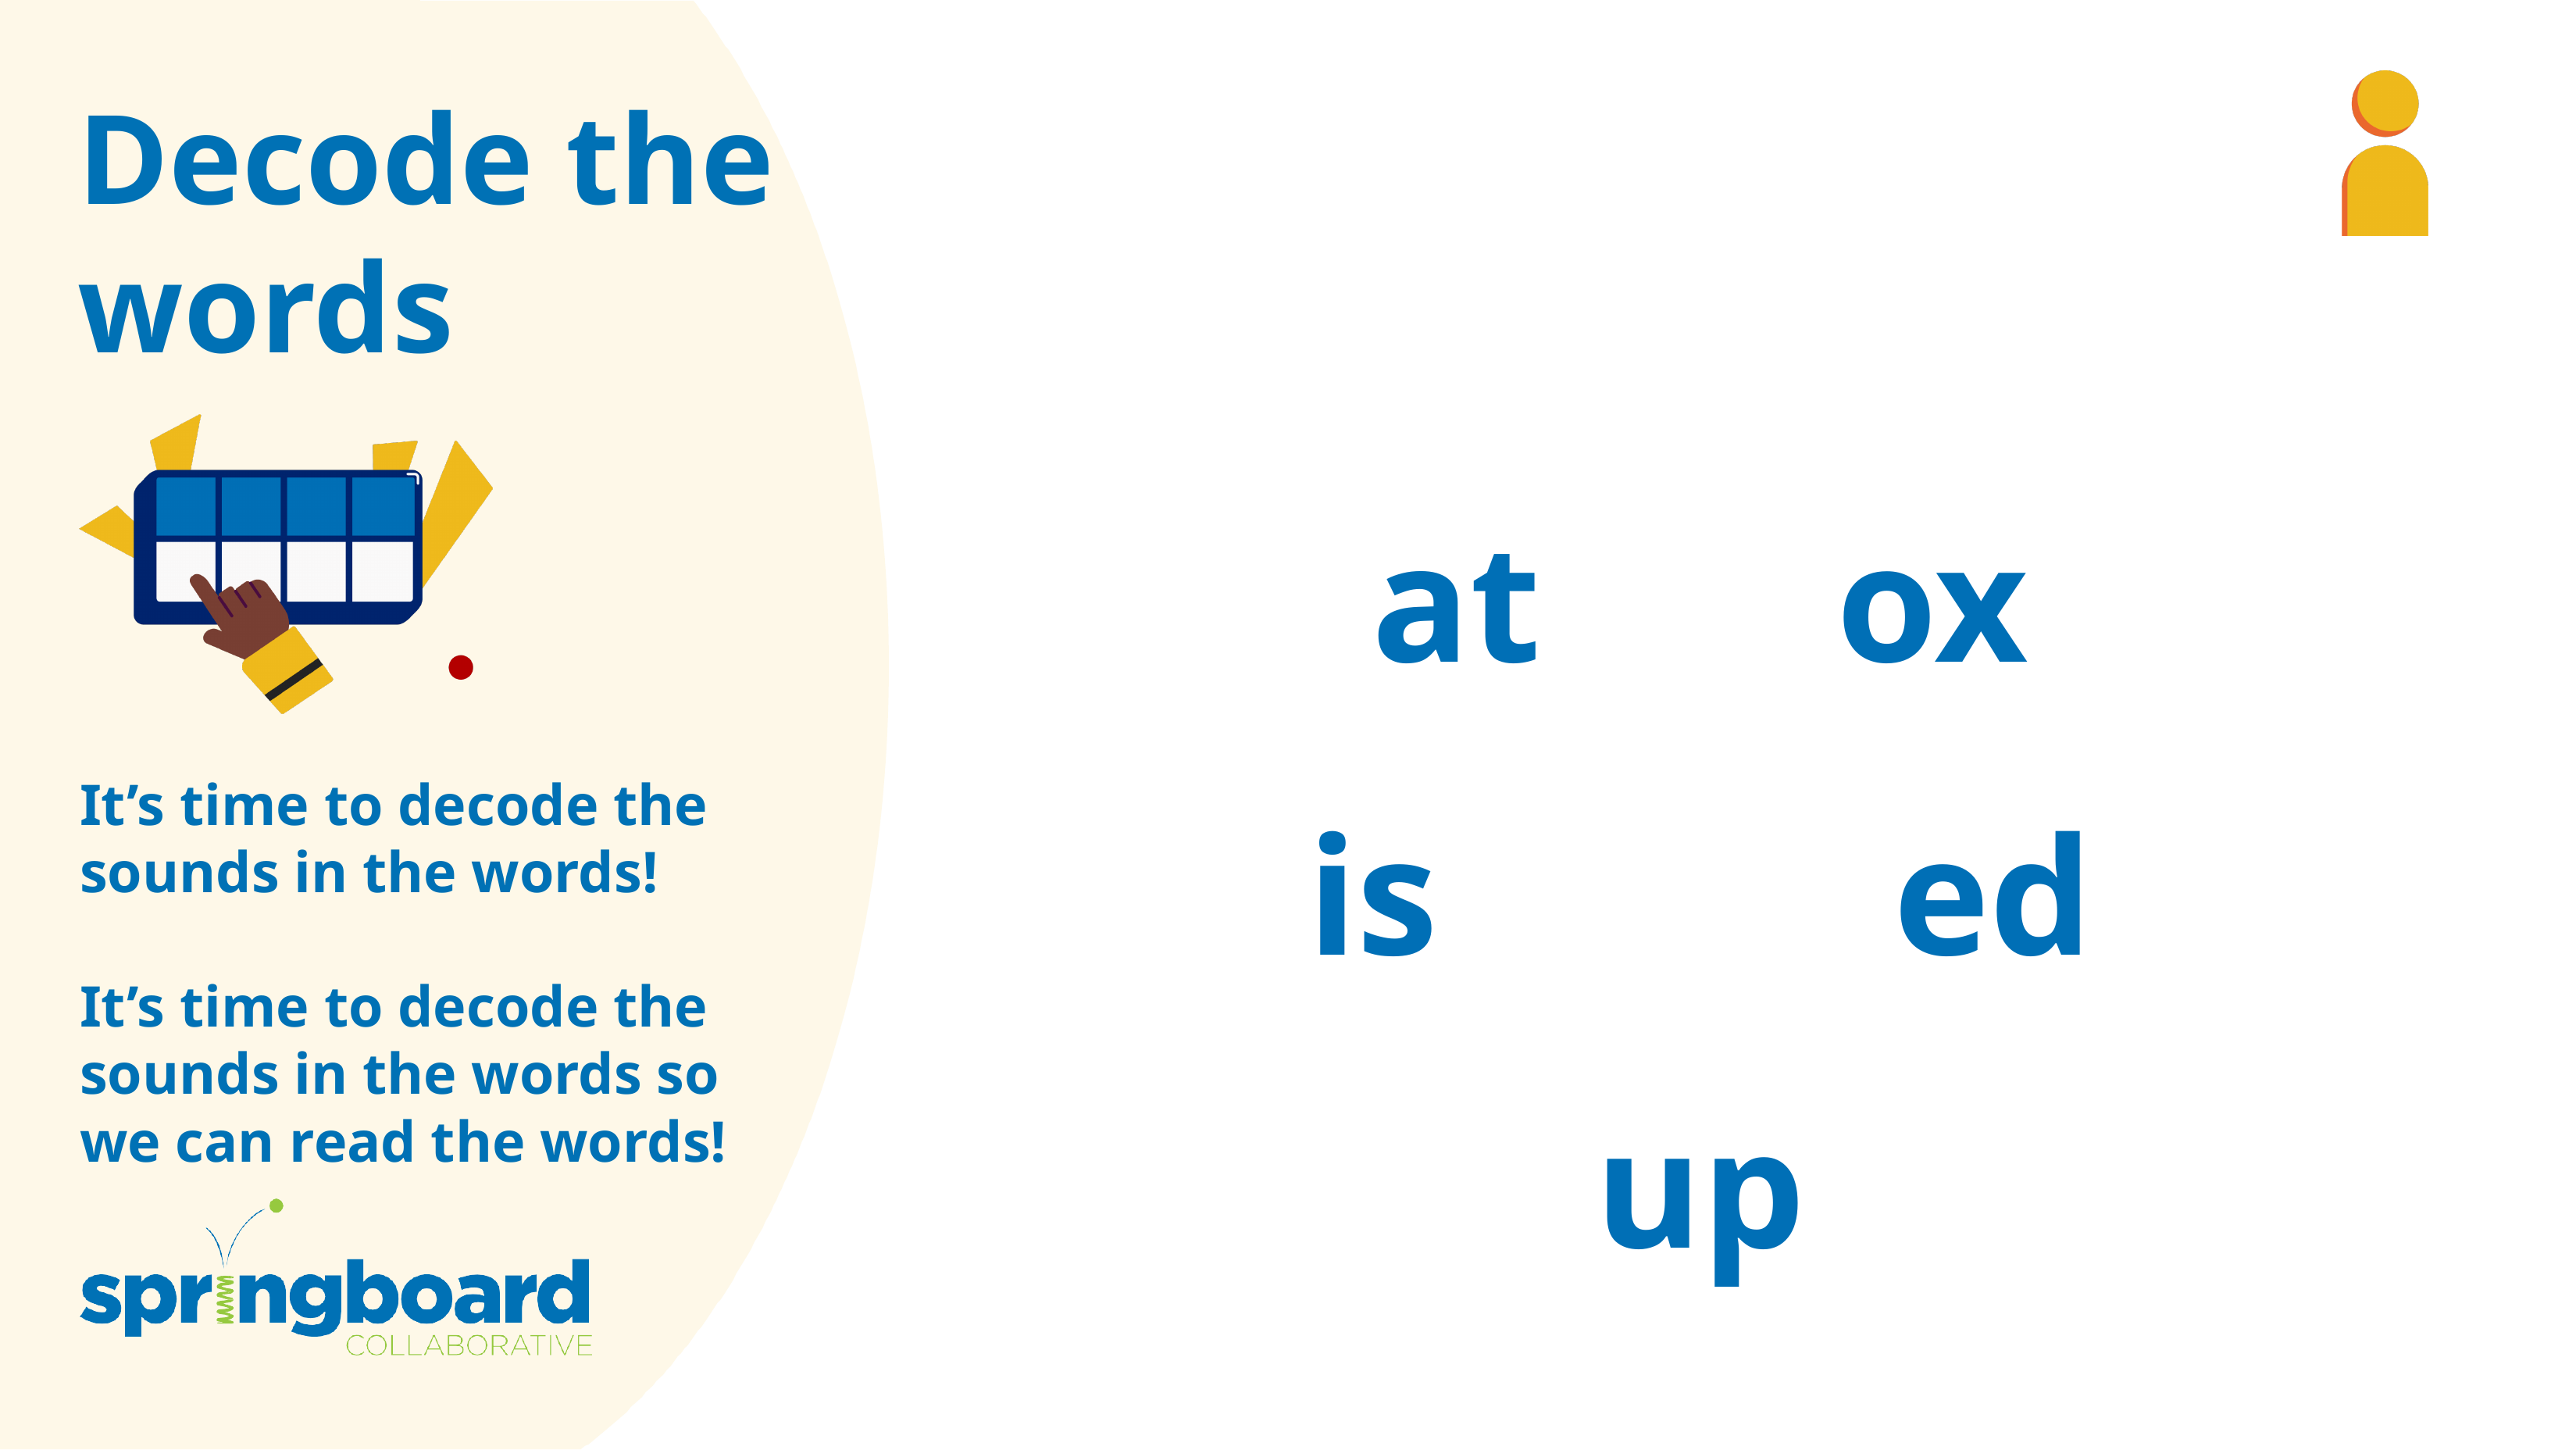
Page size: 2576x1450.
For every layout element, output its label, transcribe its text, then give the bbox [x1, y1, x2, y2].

title Decode the words [78, 80, 787, 377]
picture [79, 414, 493, 714]
picture [2342, 70, 2428, 236]
text_box It’s time to decode the sounds in the words! It’s time to decode the sounds in the words so we can read the words! [78, 766, 787, 1173]
picture [80, 1198, 592, 1355]
text_box at ox is ed up [911, 390, 2490, 1297]
